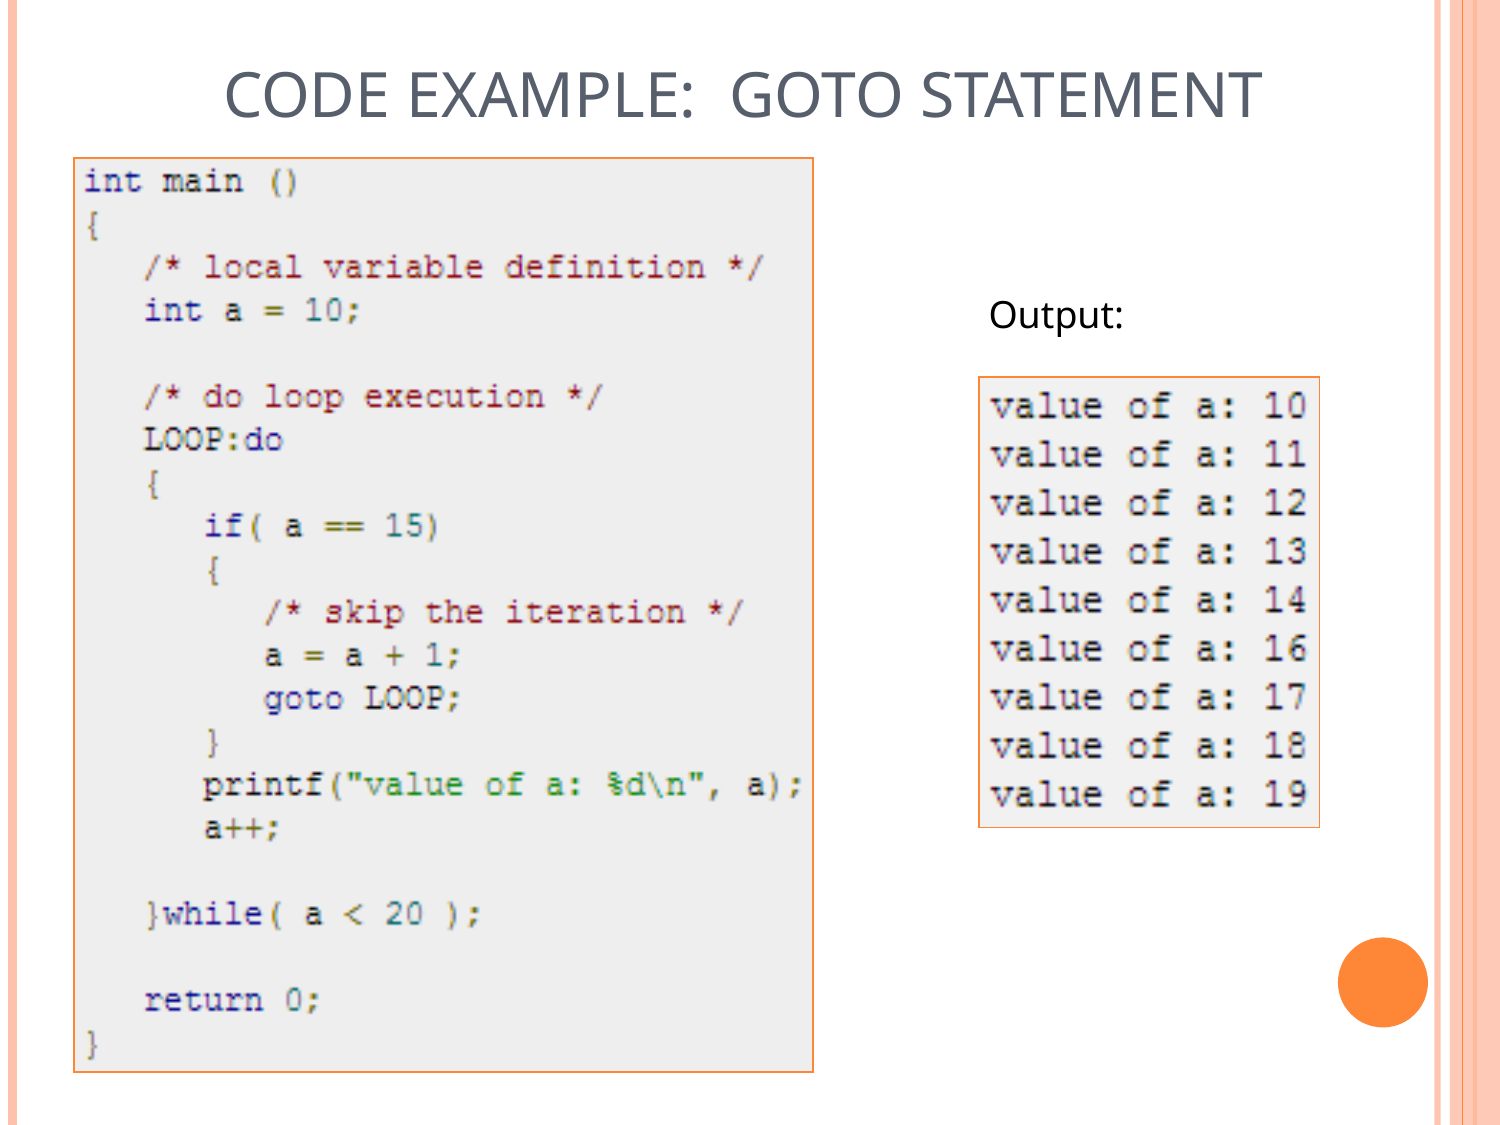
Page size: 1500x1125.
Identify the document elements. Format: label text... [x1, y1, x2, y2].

title Code Example: goto statement [75, 45, 1413, 138]
picture [74, 158, 813, 1072]
picture [979, 377, 1319, 828]
text_box Output: [973, 283, 1212, 344]
